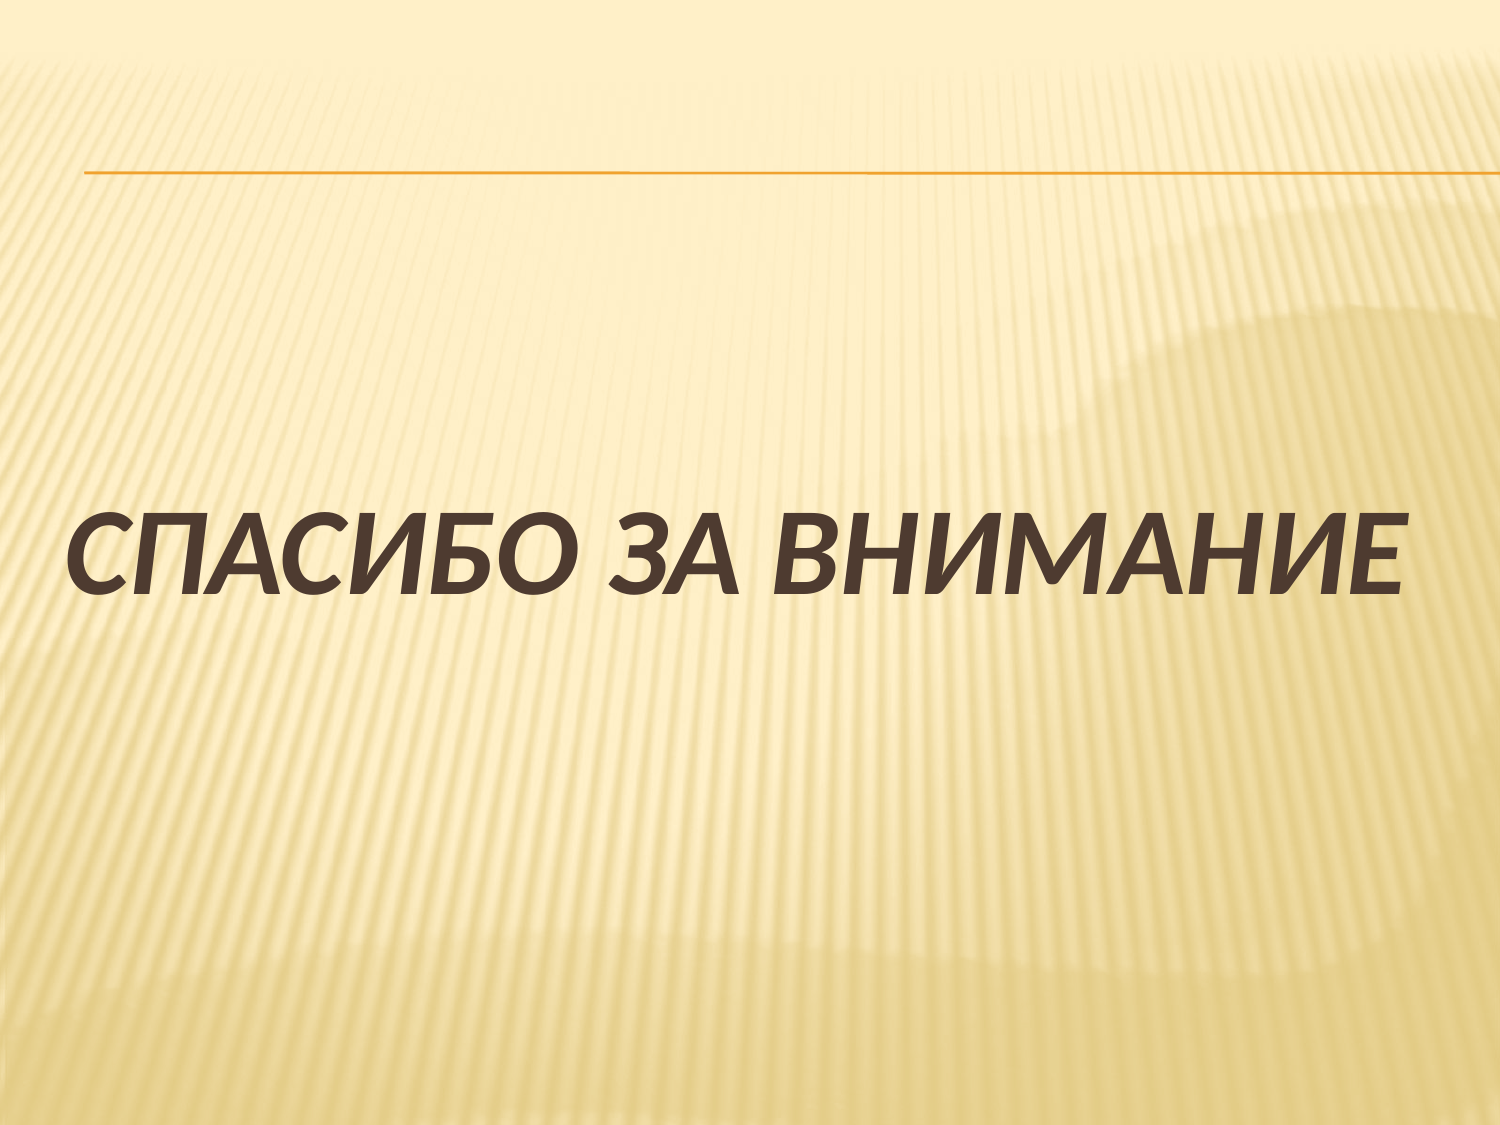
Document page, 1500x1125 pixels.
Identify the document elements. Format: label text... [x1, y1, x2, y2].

title Спасибо за внимание [49, 316, 1475, 774]
